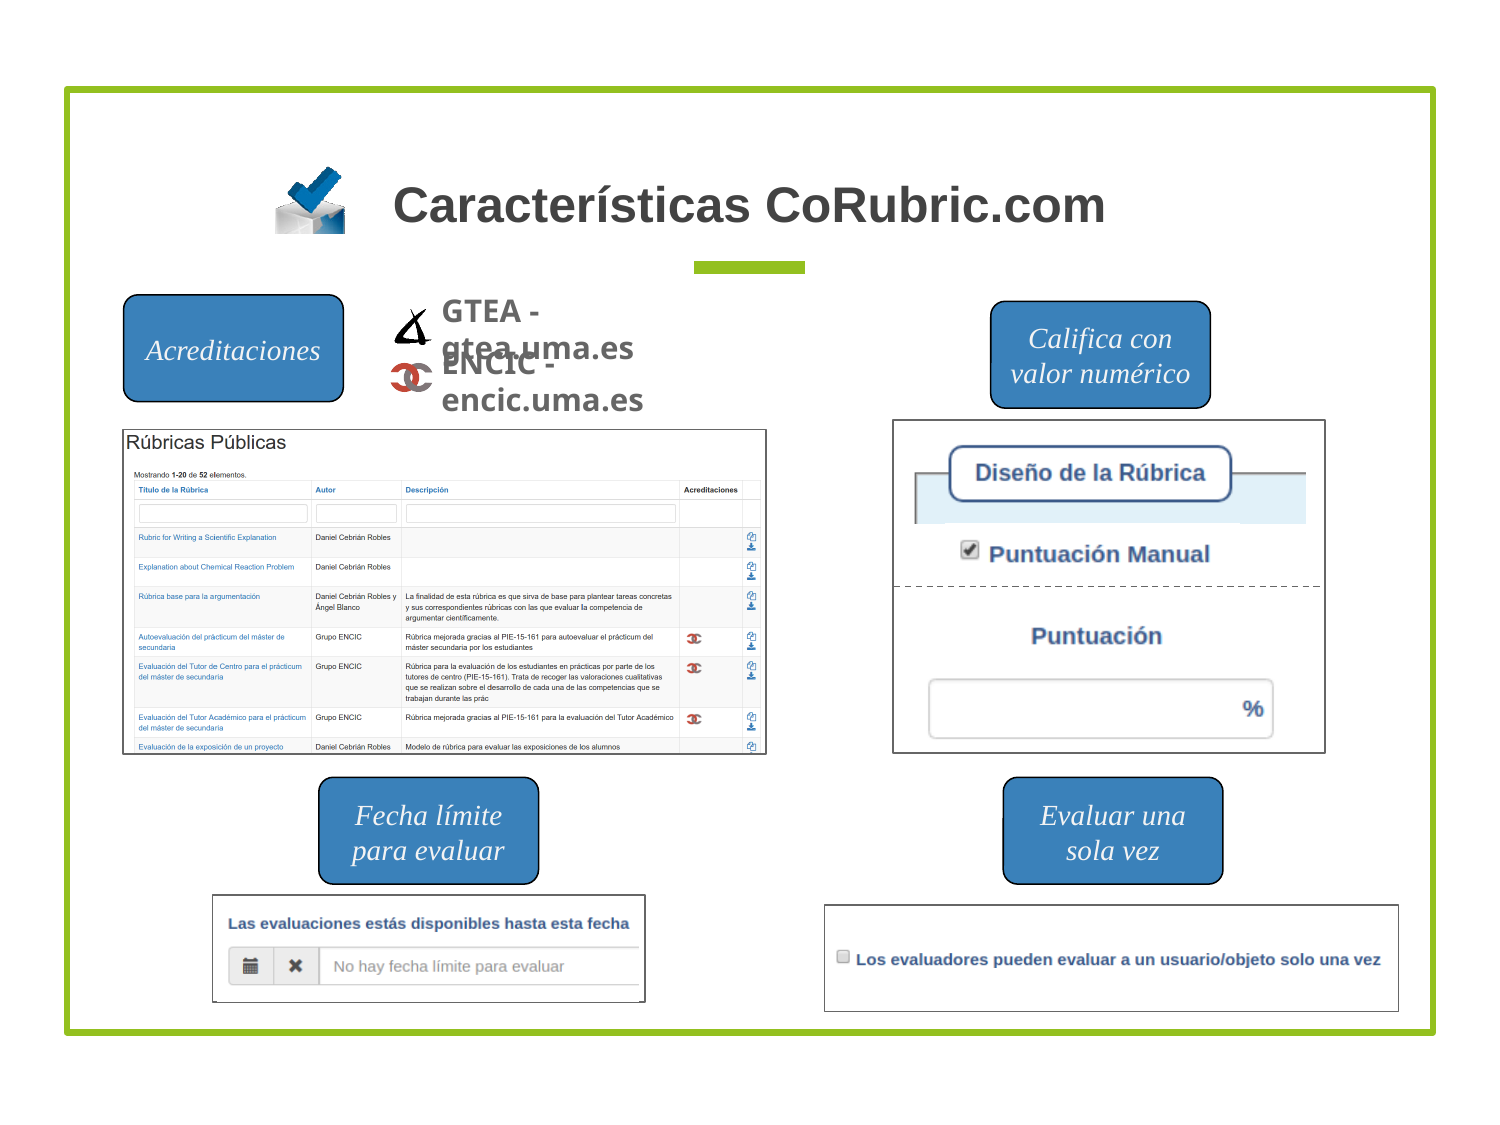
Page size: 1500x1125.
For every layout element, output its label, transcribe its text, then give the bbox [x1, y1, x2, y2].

picture [265, 162, 354, 234]
picture [123, 429, 766, 754]
text_box [66, 89, 1434, 1033]
picture [828, 929, 1398, 968]
picture [216, 908, 639, 1003]
picture [387, 356, 436, 396]
picture [1002, 620, 1183, 651]
picture [393, 305, 433, 345]
title Características CoRubric.com [0, 47, 1500, 248]
picture [915, 674, 1286, 744]
picture [905, 431, 1307, 583]
